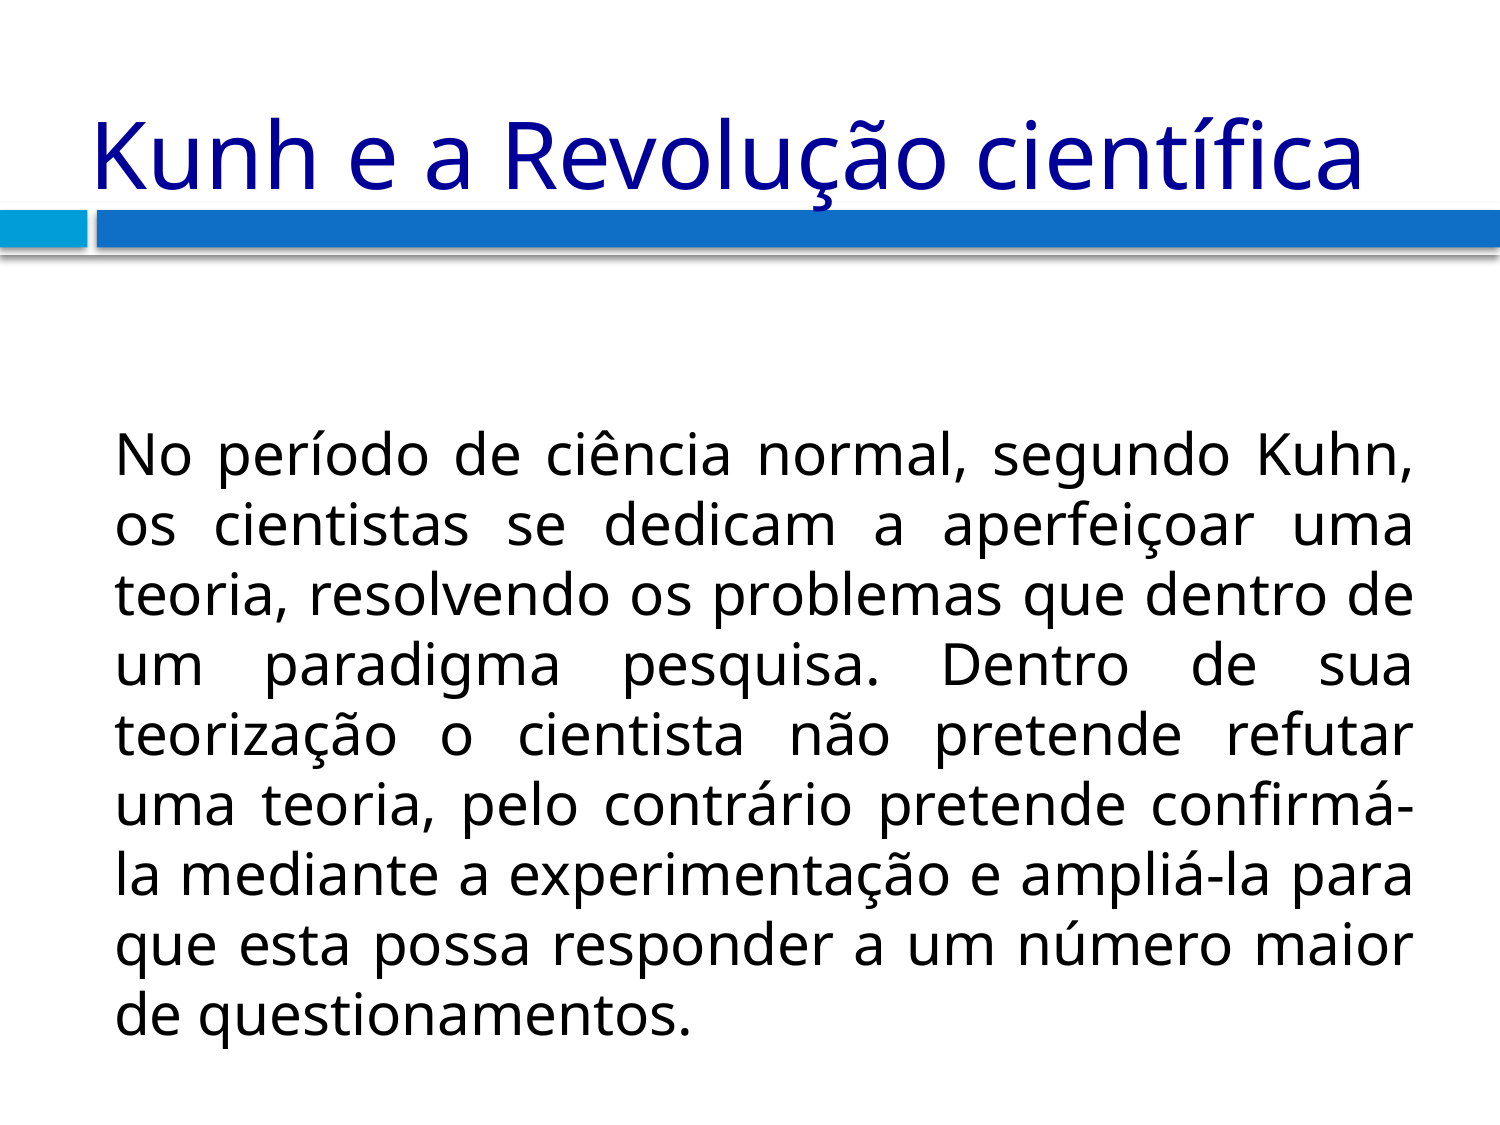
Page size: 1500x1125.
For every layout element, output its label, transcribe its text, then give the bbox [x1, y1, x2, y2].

list No período de ciência normal, segundo Kuhn, os cientistas se dedicam a aperfeiçoar uma teoria, resolvendo os problemas que dentro de um paradigma pesquisa. Dentro de sua teorização o cientista não pretende refutar uma teoria, pelo contrário pretende confirmá-la mediante a experimentação e ampliá-la para que esta possa responder a um número maior de questionamentos. [46, 410, 1430, 997]
title Kunh e a Revolução científica [75, 58, 1425, 247]
